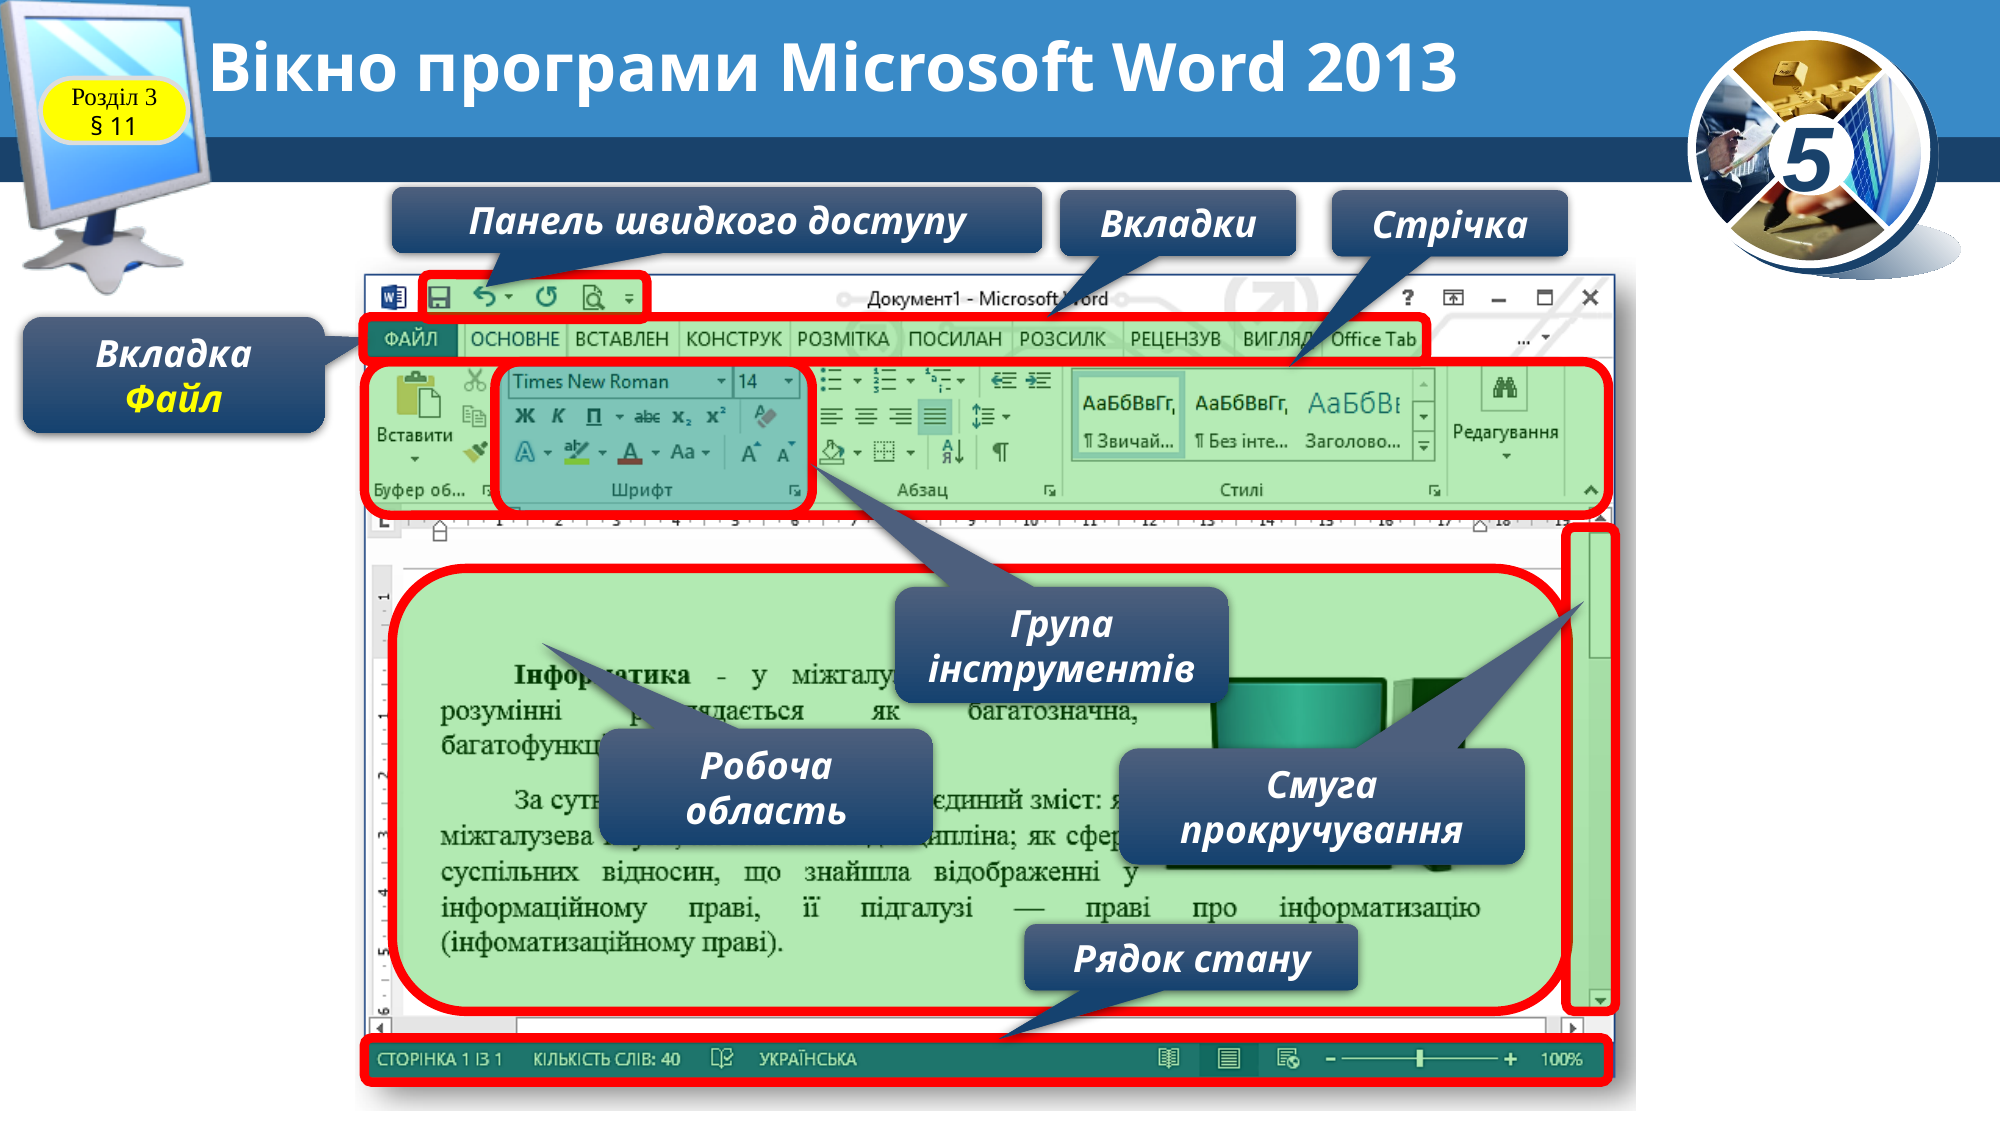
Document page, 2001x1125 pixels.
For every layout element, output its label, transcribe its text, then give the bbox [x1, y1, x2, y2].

picture [1730, 181, 1885, 261]
picture [1696, 74, 1780, 224]
text_box Стрічка [1332, 190, 1569, 257]
text_box Вкладка Файл [22, 316, 355, 433]
text_box Панель швидкого доступу [392, 186, 1043, 257]
picture [355, 257, 1636, 1124]
title Вікно програми Microsoft Word 2013 [212, 26, 1678, 114]
text_box Вкладки [1060, 189, 1297, 257]
picture [0, 0, 212, 296]
picture [1837, 73, 1921, 227]
picture [1733, 40, 1883, 122]
